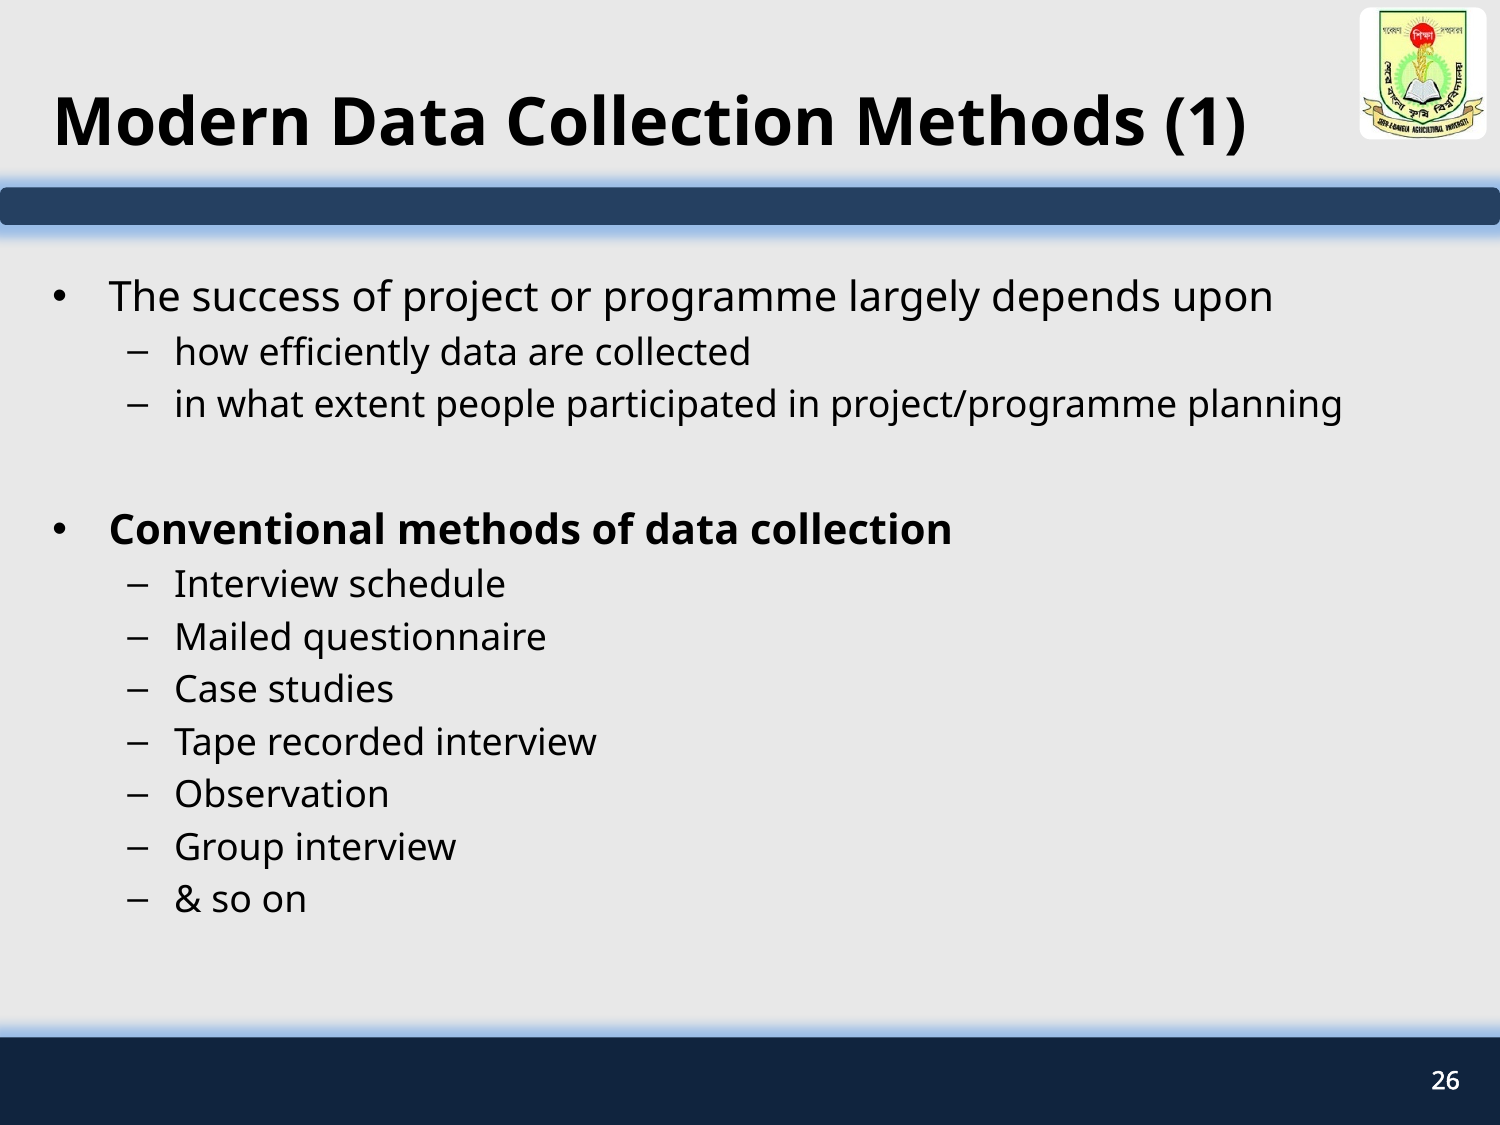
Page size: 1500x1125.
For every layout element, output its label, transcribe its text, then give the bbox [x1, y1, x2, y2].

title Modern Data Collection Methods (1) [37, 62, 1338, 175]
picture [1359, 7, 1487, 140]
list The success of project or programme largely depends upon how efficiently data are collected in what extent people participated in project/programme planning Conventional methods of data collection Interview schedule Mailed questionnaire Case studies Tape recorded interview Observation Group interview & so on [37, 262, 1475, 1013]
slide_number 26 [1412, 1050, 1475, 1113]
